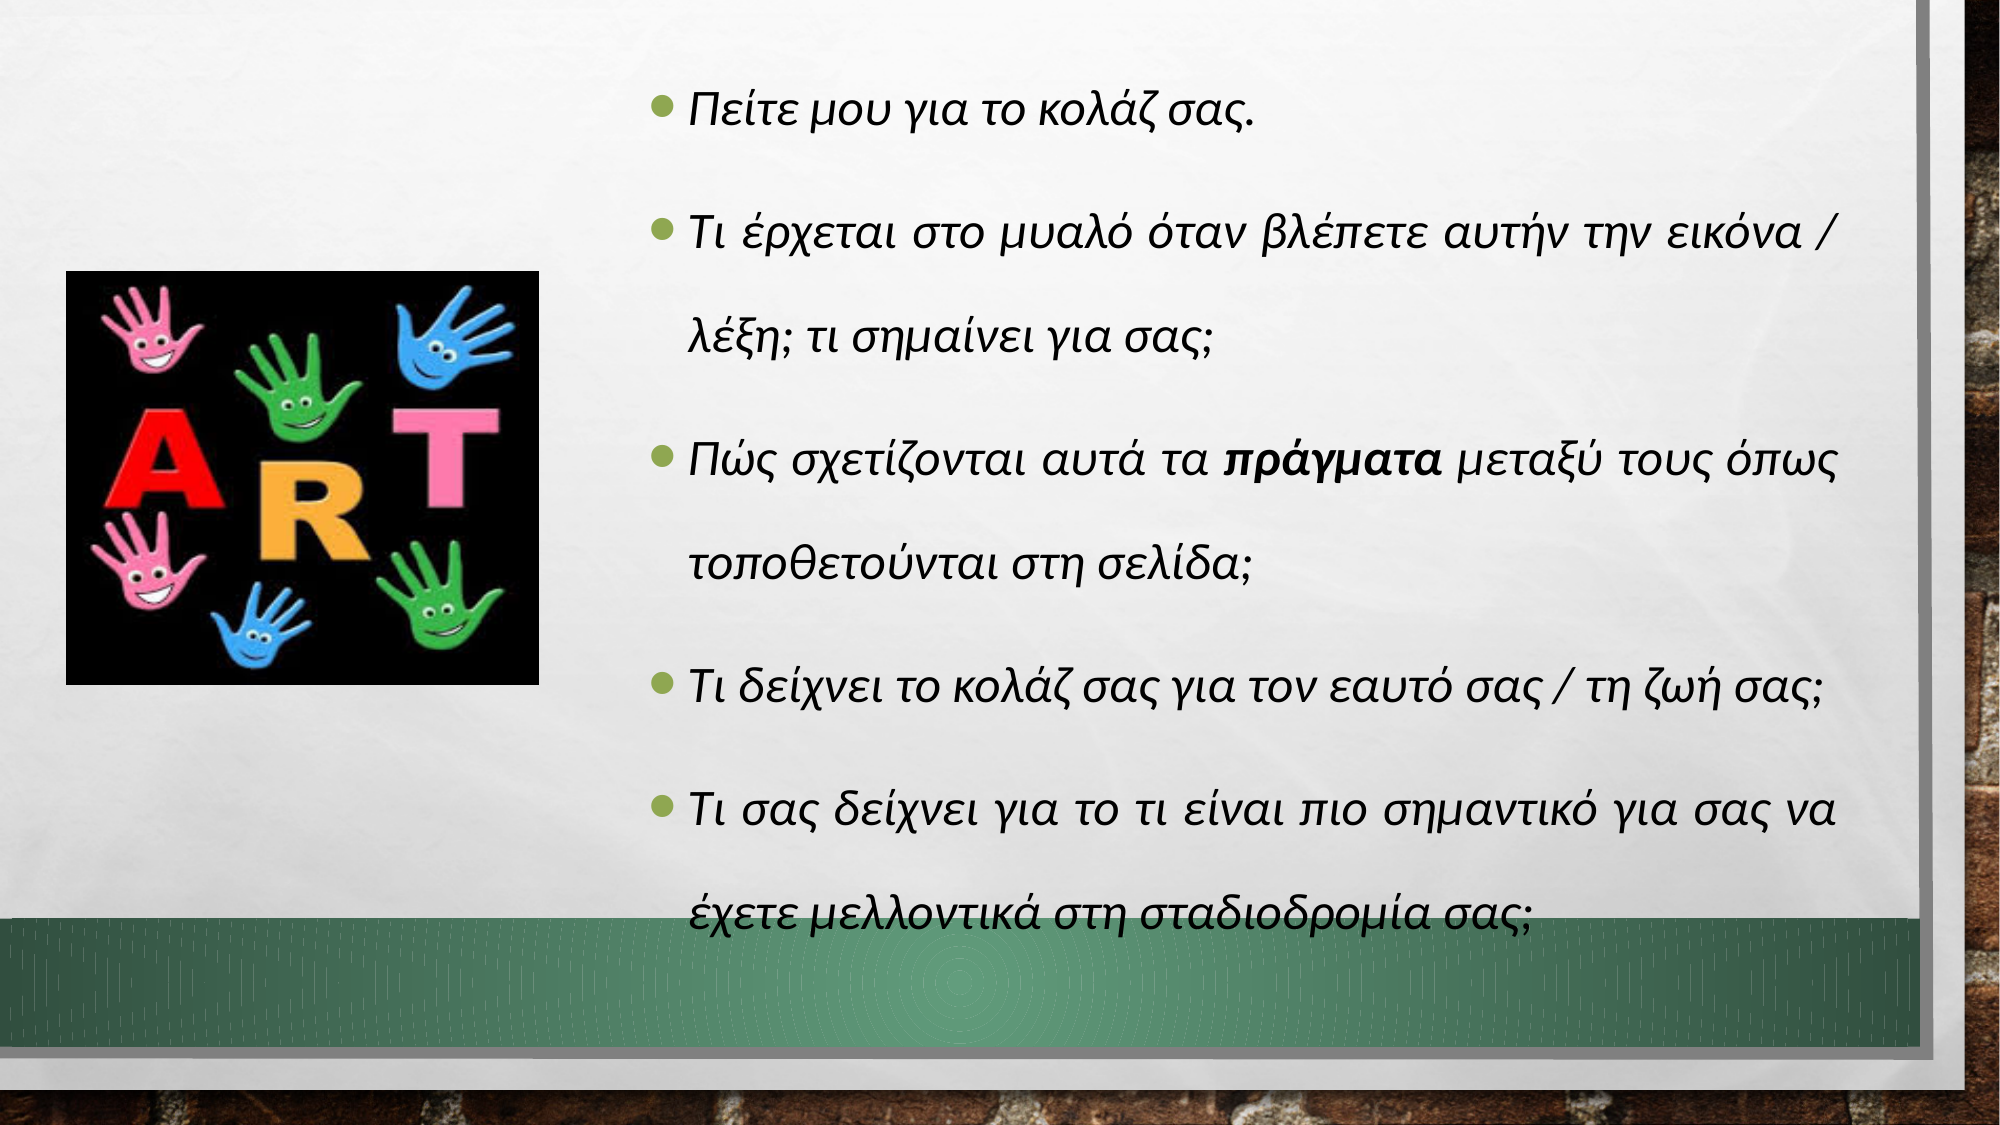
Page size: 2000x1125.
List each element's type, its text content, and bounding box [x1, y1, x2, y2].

picture [0, 0, 2000, 1125]
list Πείτε μου για το κολάζ σας. Τι έρχεται στο μυαλό όταν βλέπετε αυτήν την εικόνα / λέξη; τι σημαίνει για σας; Πώς σχετίζονται αυτά τα πράγματα μεταξύ τους όπως τοποθετούνται στη σελίδα; Τι δείχνει το κολάζ σας για τον εαυτό σας / τη ζωή σας; Τι σας δείχνει για το τι είναι πιο σημαντικό για σας να έχετε μελλοντικά στη σταδιοδρομία σας; [633, 54, 1853, 958]
picture [66, 271, 540, 685]
